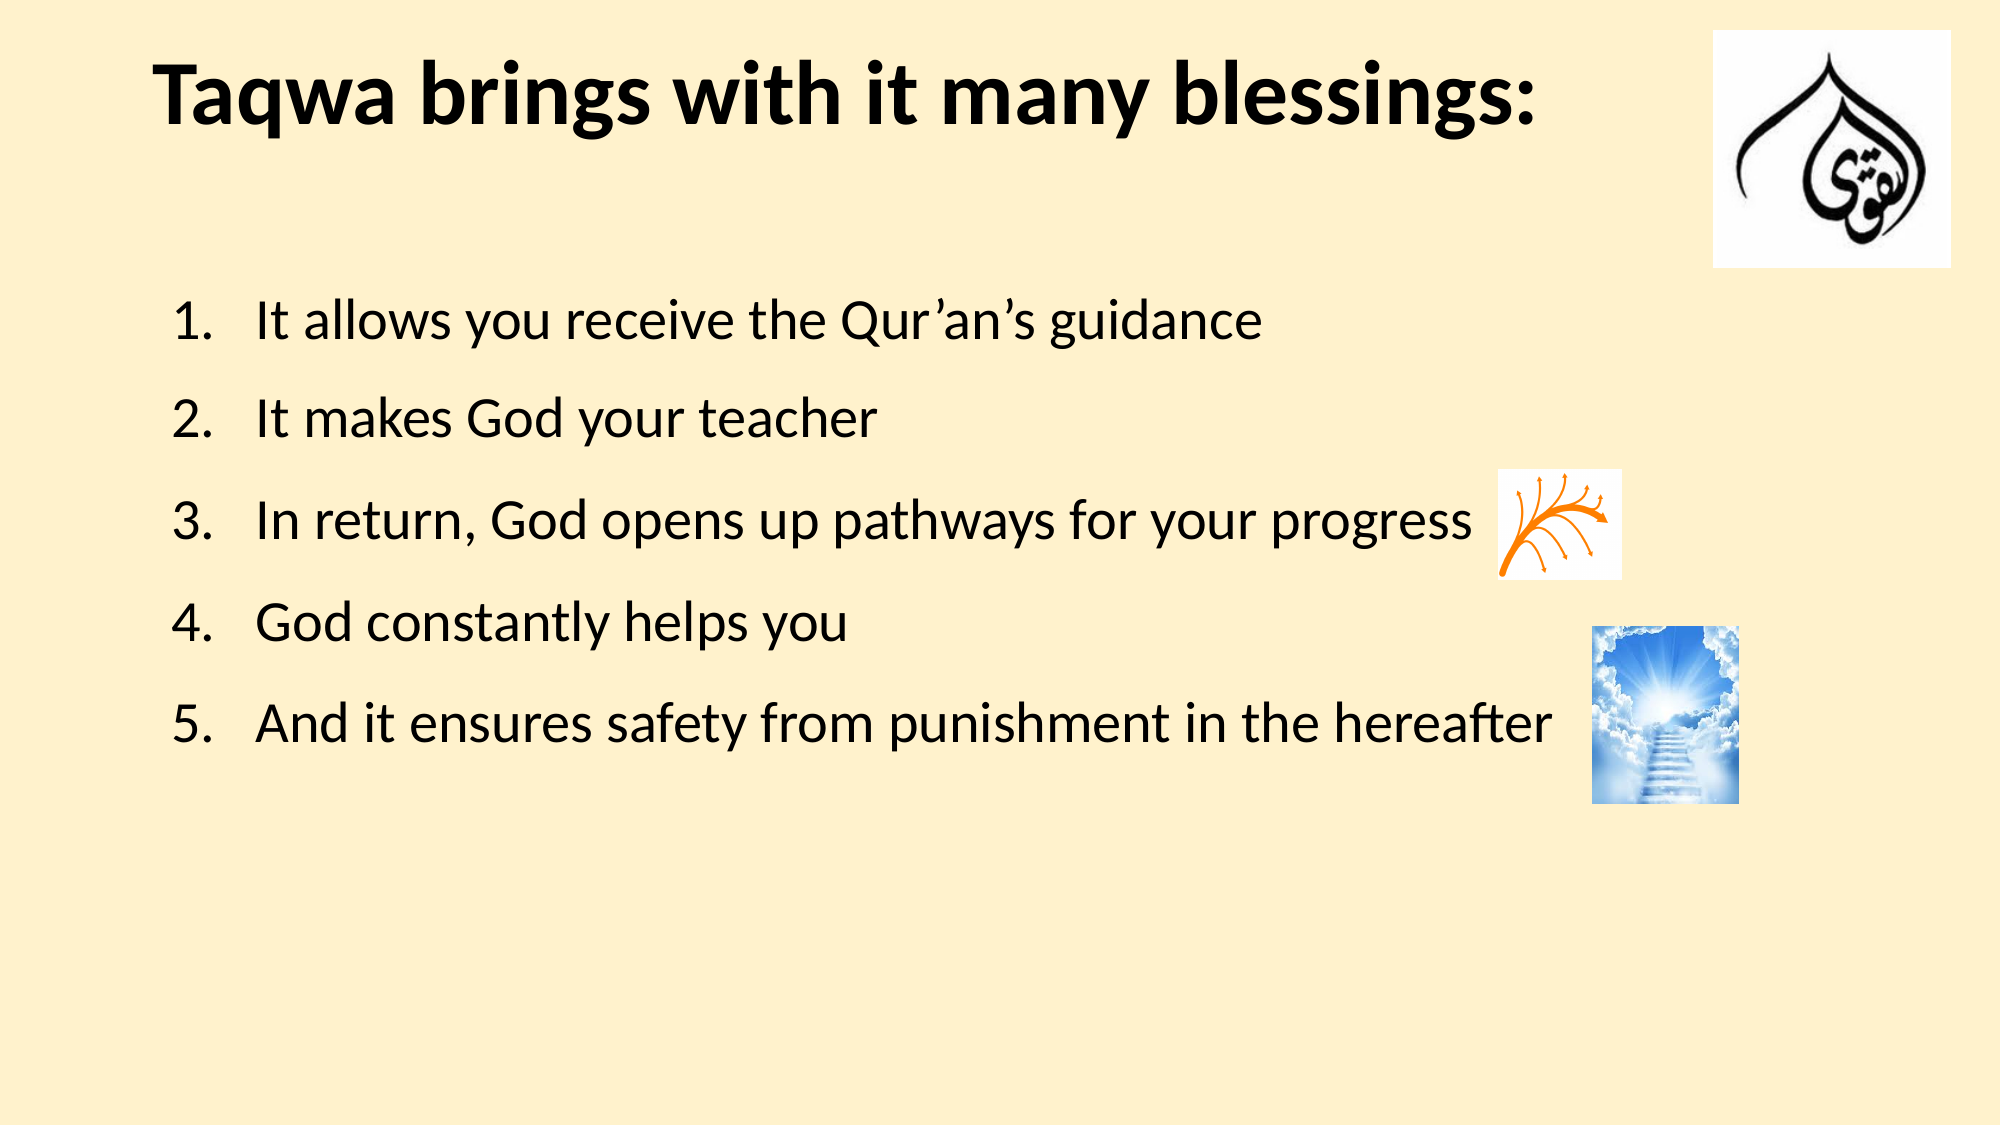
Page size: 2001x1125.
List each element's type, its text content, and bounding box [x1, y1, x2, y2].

picture [1592, 626, 1739, 804]
title Taqwa brings with it many blessings: [137, 30, 1713, 159]
picture [1498, 469, 1622, 580]
picture [1713, 30, 1951, 268]
list It allows you receive the Qur’an’s guidance It makes God your teacher In return, God opens up pathways for your progress God constantly helps you And it ensures safety from punishment in the hereafter [156, 267, 1614, 917]
